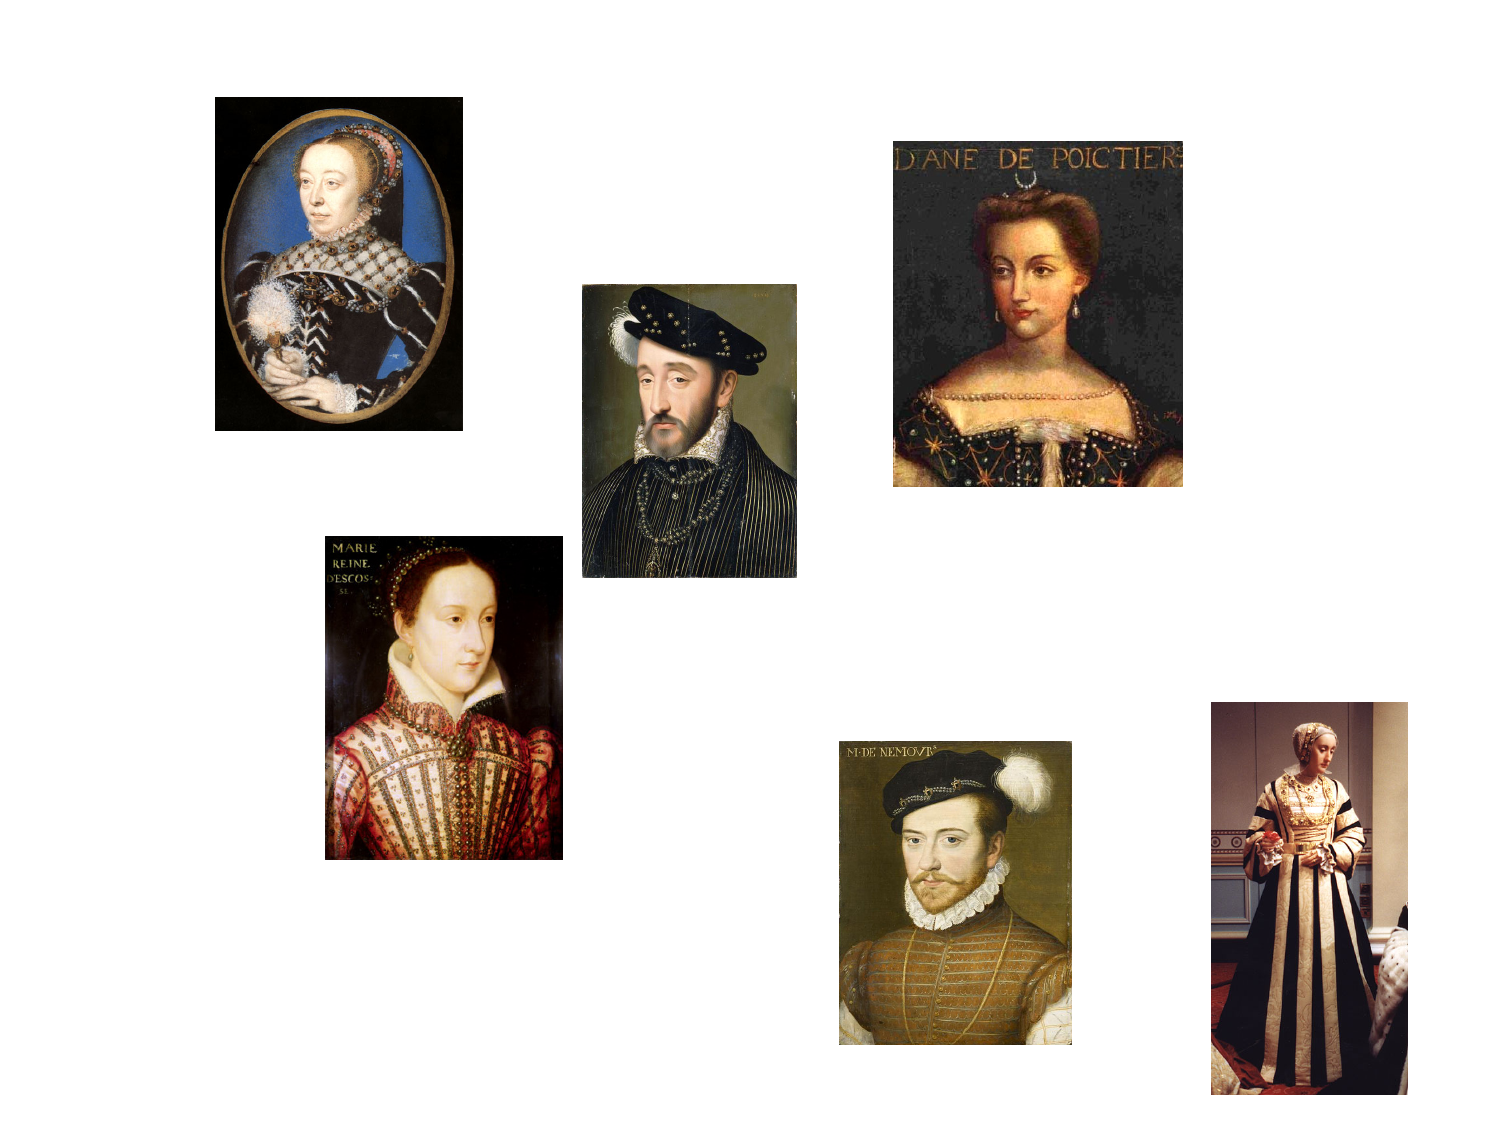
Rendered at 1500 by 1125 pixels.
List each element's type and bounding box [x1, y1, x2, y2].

picture [883, 140, 1193, 487]
picture [299, 283, 821, 860]
picture [819, 741, 1091, 1045]
picture [1134, 702, 1485, 1095]
picture [189, 96, 488, 431]
